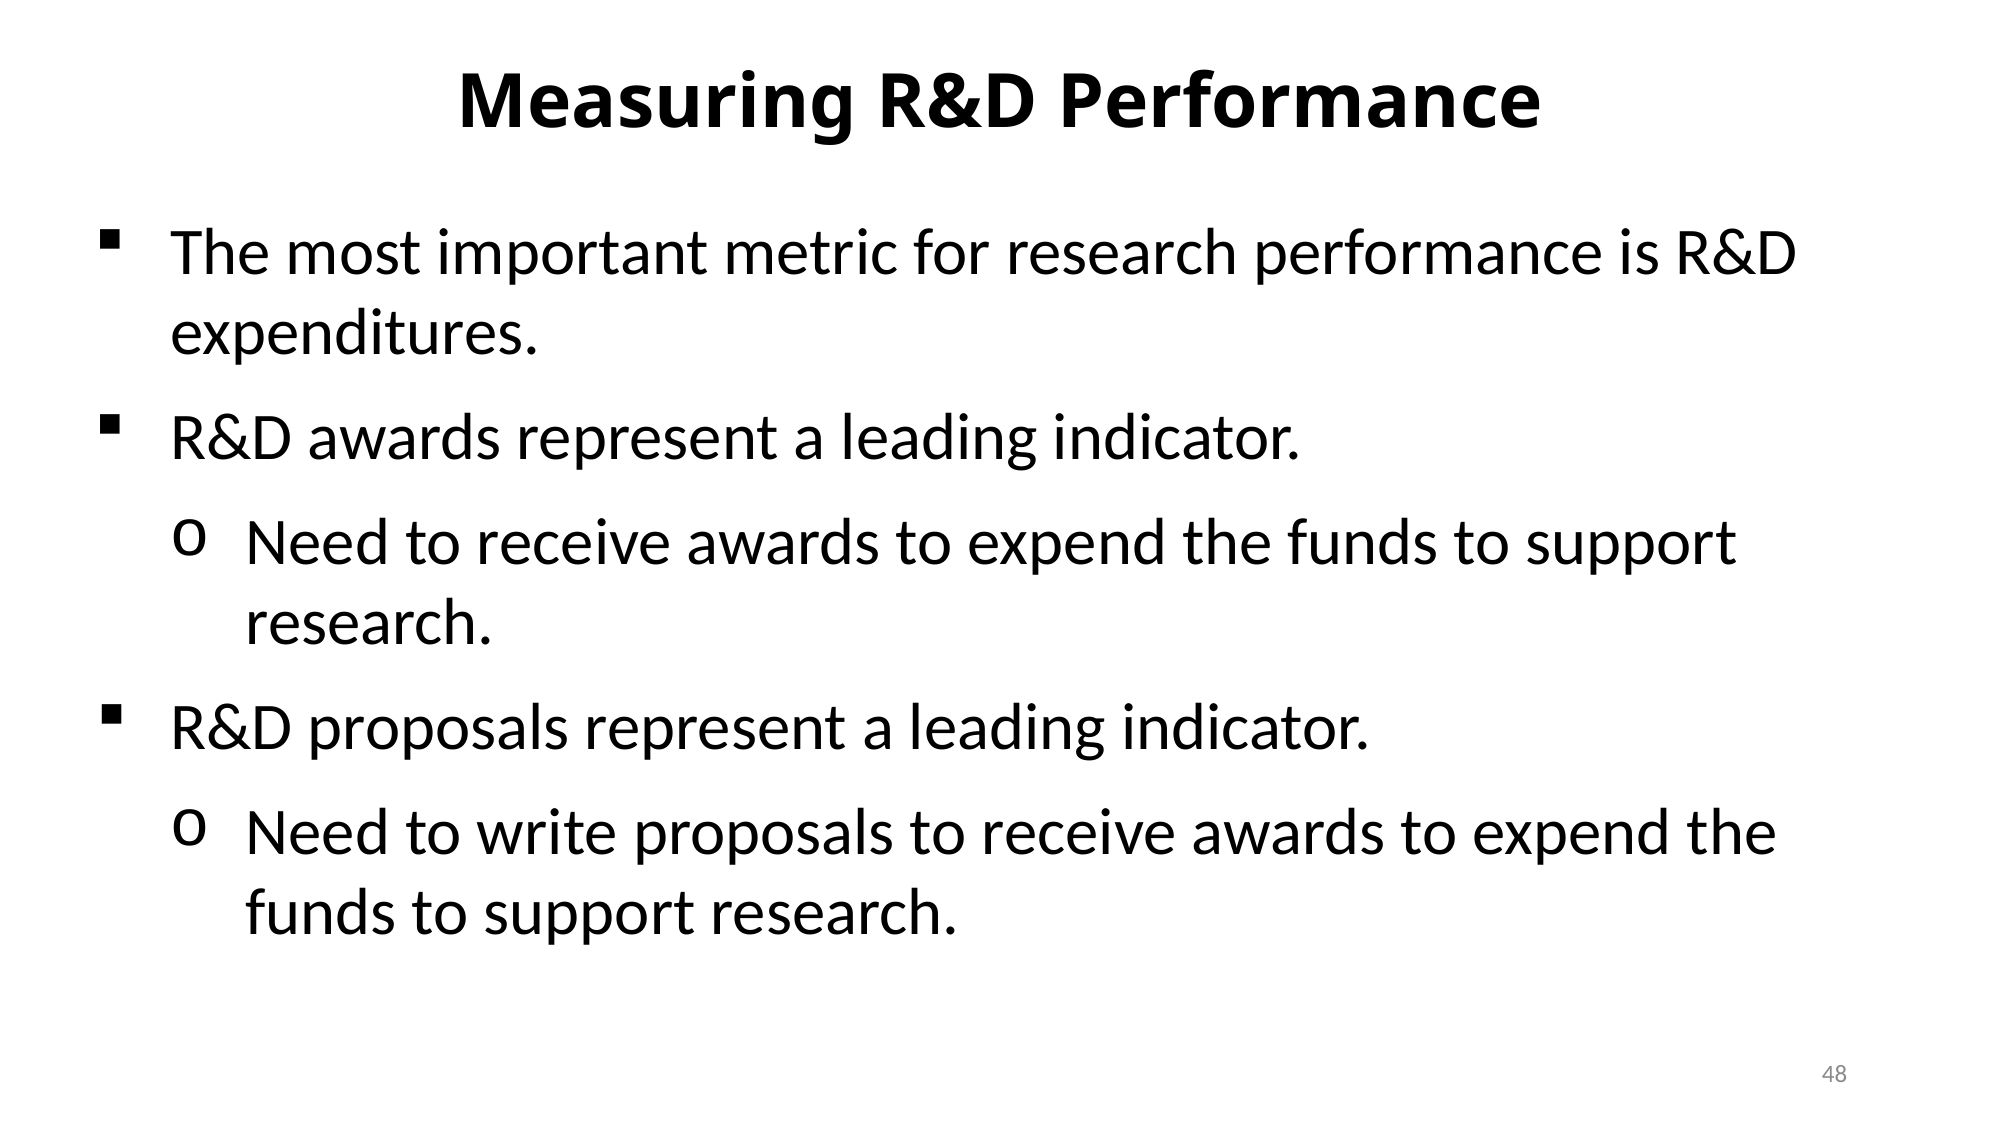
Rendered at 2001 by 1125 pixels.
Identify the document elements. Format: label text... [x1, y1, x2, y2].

slide_number 48 [1412, 1042, 1863, 1103]
text_box Measuring R&D Performance [109, 25, 1891, 151]
text_box The most important metric for research performance is R&D expenditures. R&D awards represent a leading indicator. Need to receive awards to expend the funds to support research. R&D proposals represent a leading indicator. Need to write proposals to receive awards to expend the funds to support research. [79, 200, 1921, 1090]
